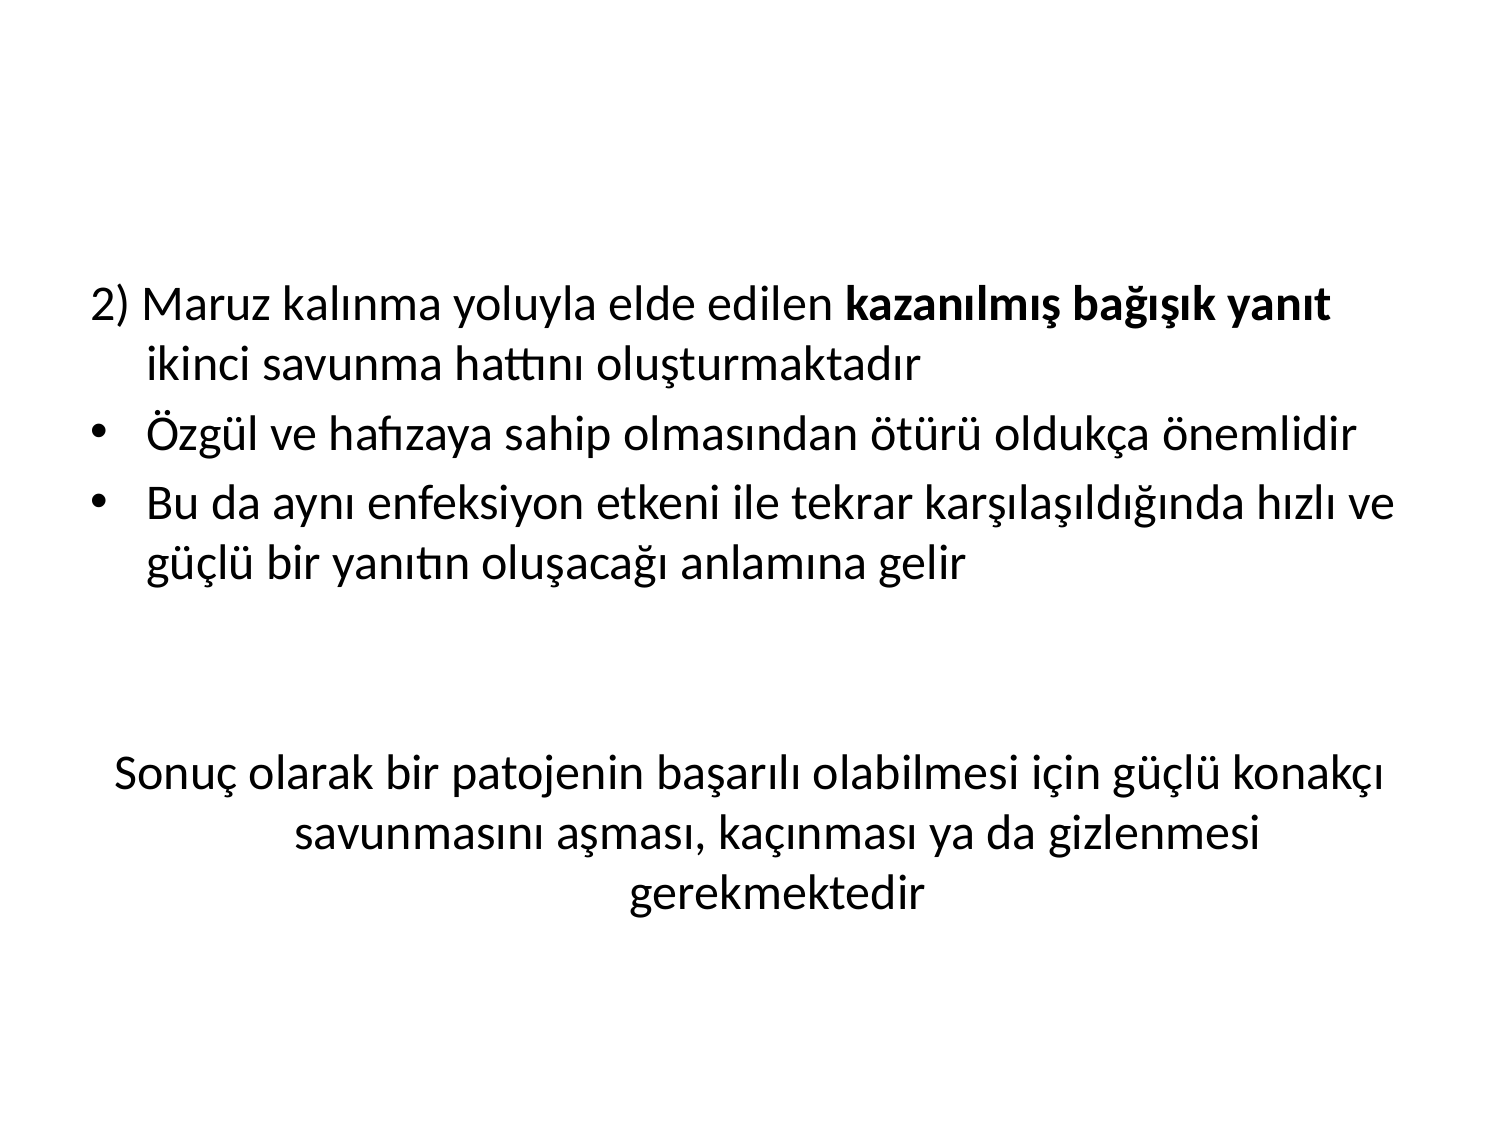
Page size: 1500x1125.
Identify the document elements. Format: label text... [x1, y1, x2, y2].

list 2) Maruz kalınma yoluyla elde edilen kazanılmış bağışık yanıt ikinci savunma hattını oluşturmaktadır Özgül ve hafızaya sahip olmasından ötürü oldukça önemlidir Bu da aynı enfeksiyon etkeni ile tekrar karşılaşıldığında hızlı ve güçlü bir yanıtın oluşacağı anlamına gelir Sonuç olarak bir patojenin başarılı olabilmesi için güçlü konakçı savunmasını aşması, kaçınması ya da gizlenmesi gerekmektedir [74, 262, 1426, 1006]
